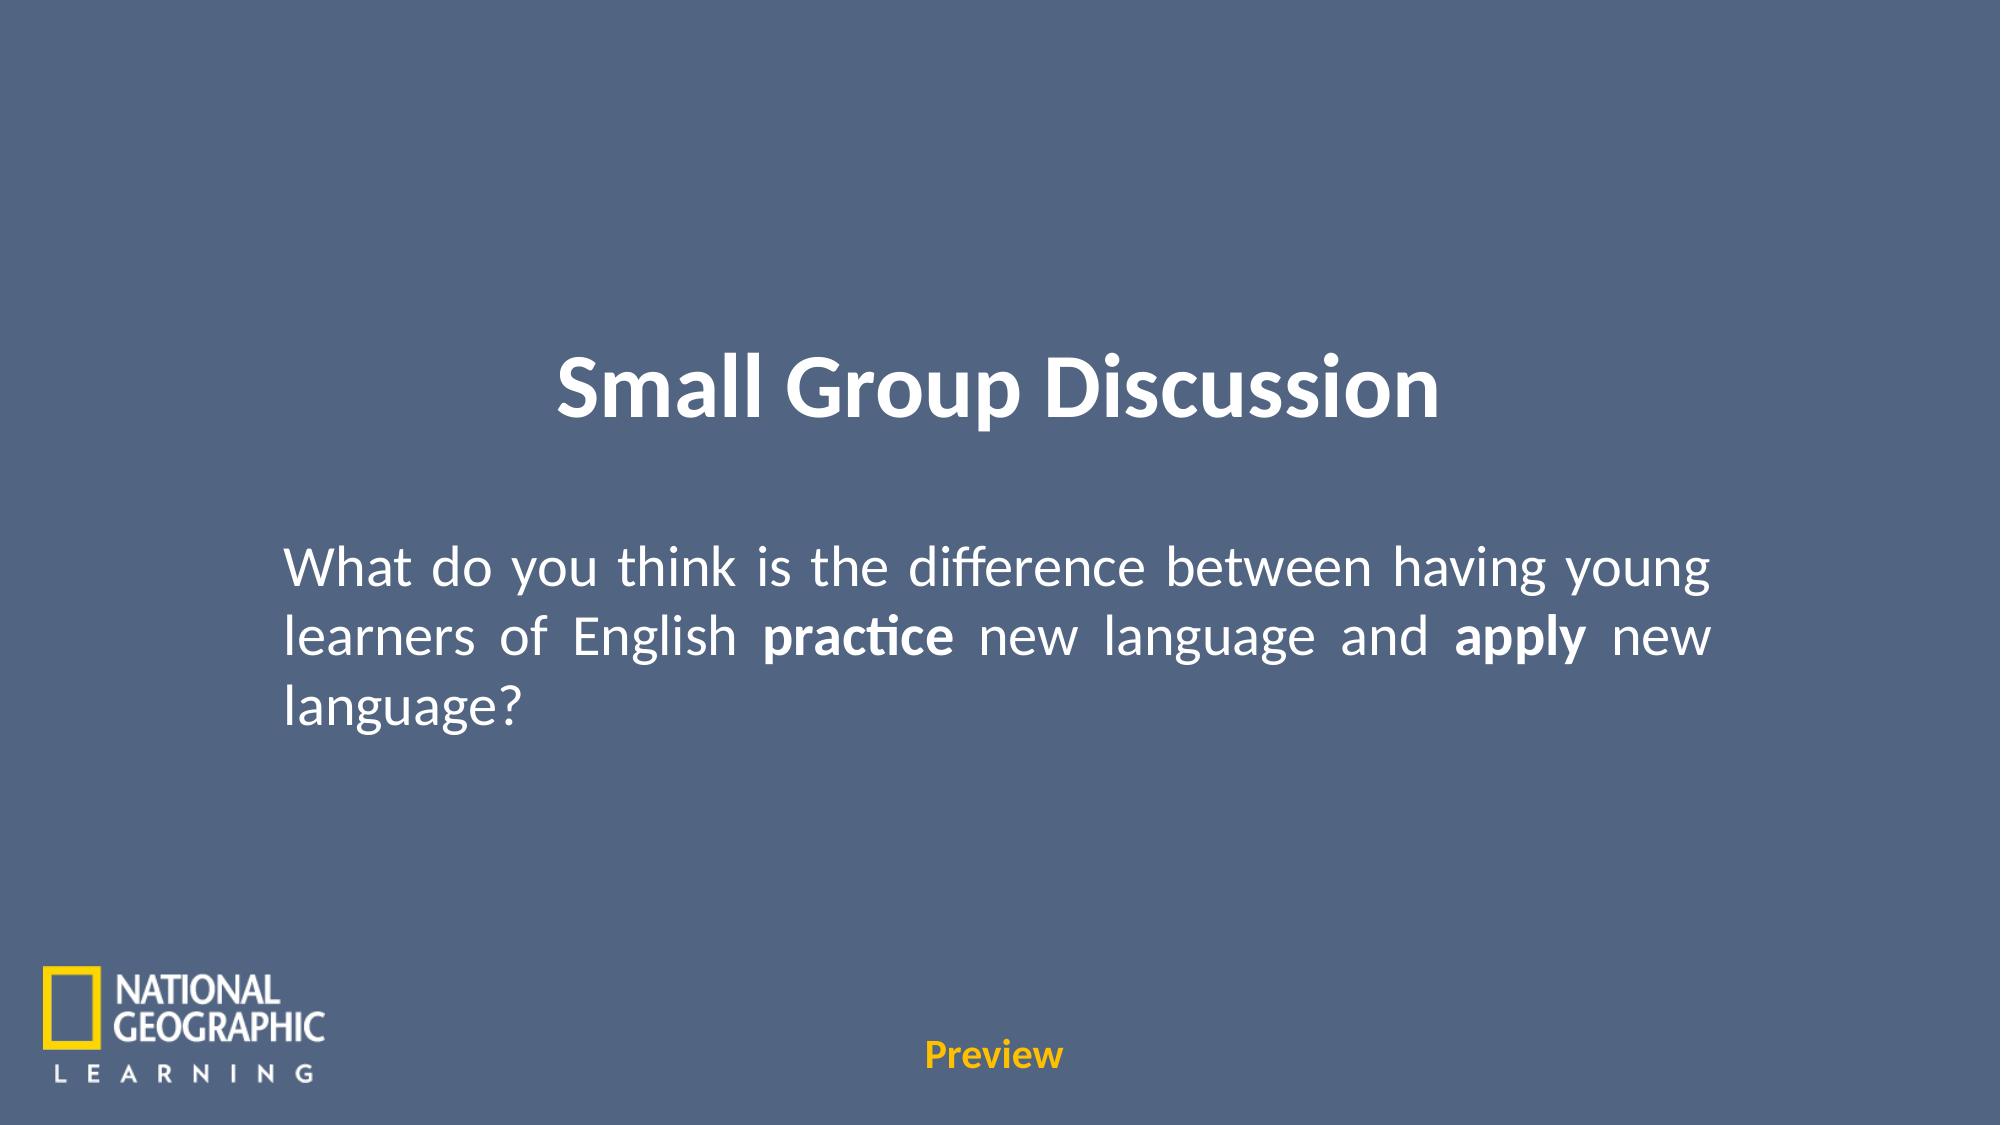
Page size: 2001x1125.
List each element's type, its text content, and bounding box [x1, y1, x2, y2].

text_box Small Group Discussion [249, 331, 1750, 607]
picture [43, 966, 325, 1083]
text_box What do you think is the difference between having young learners of English practice new language and apply new language? [268, 520, 1727, 792]
